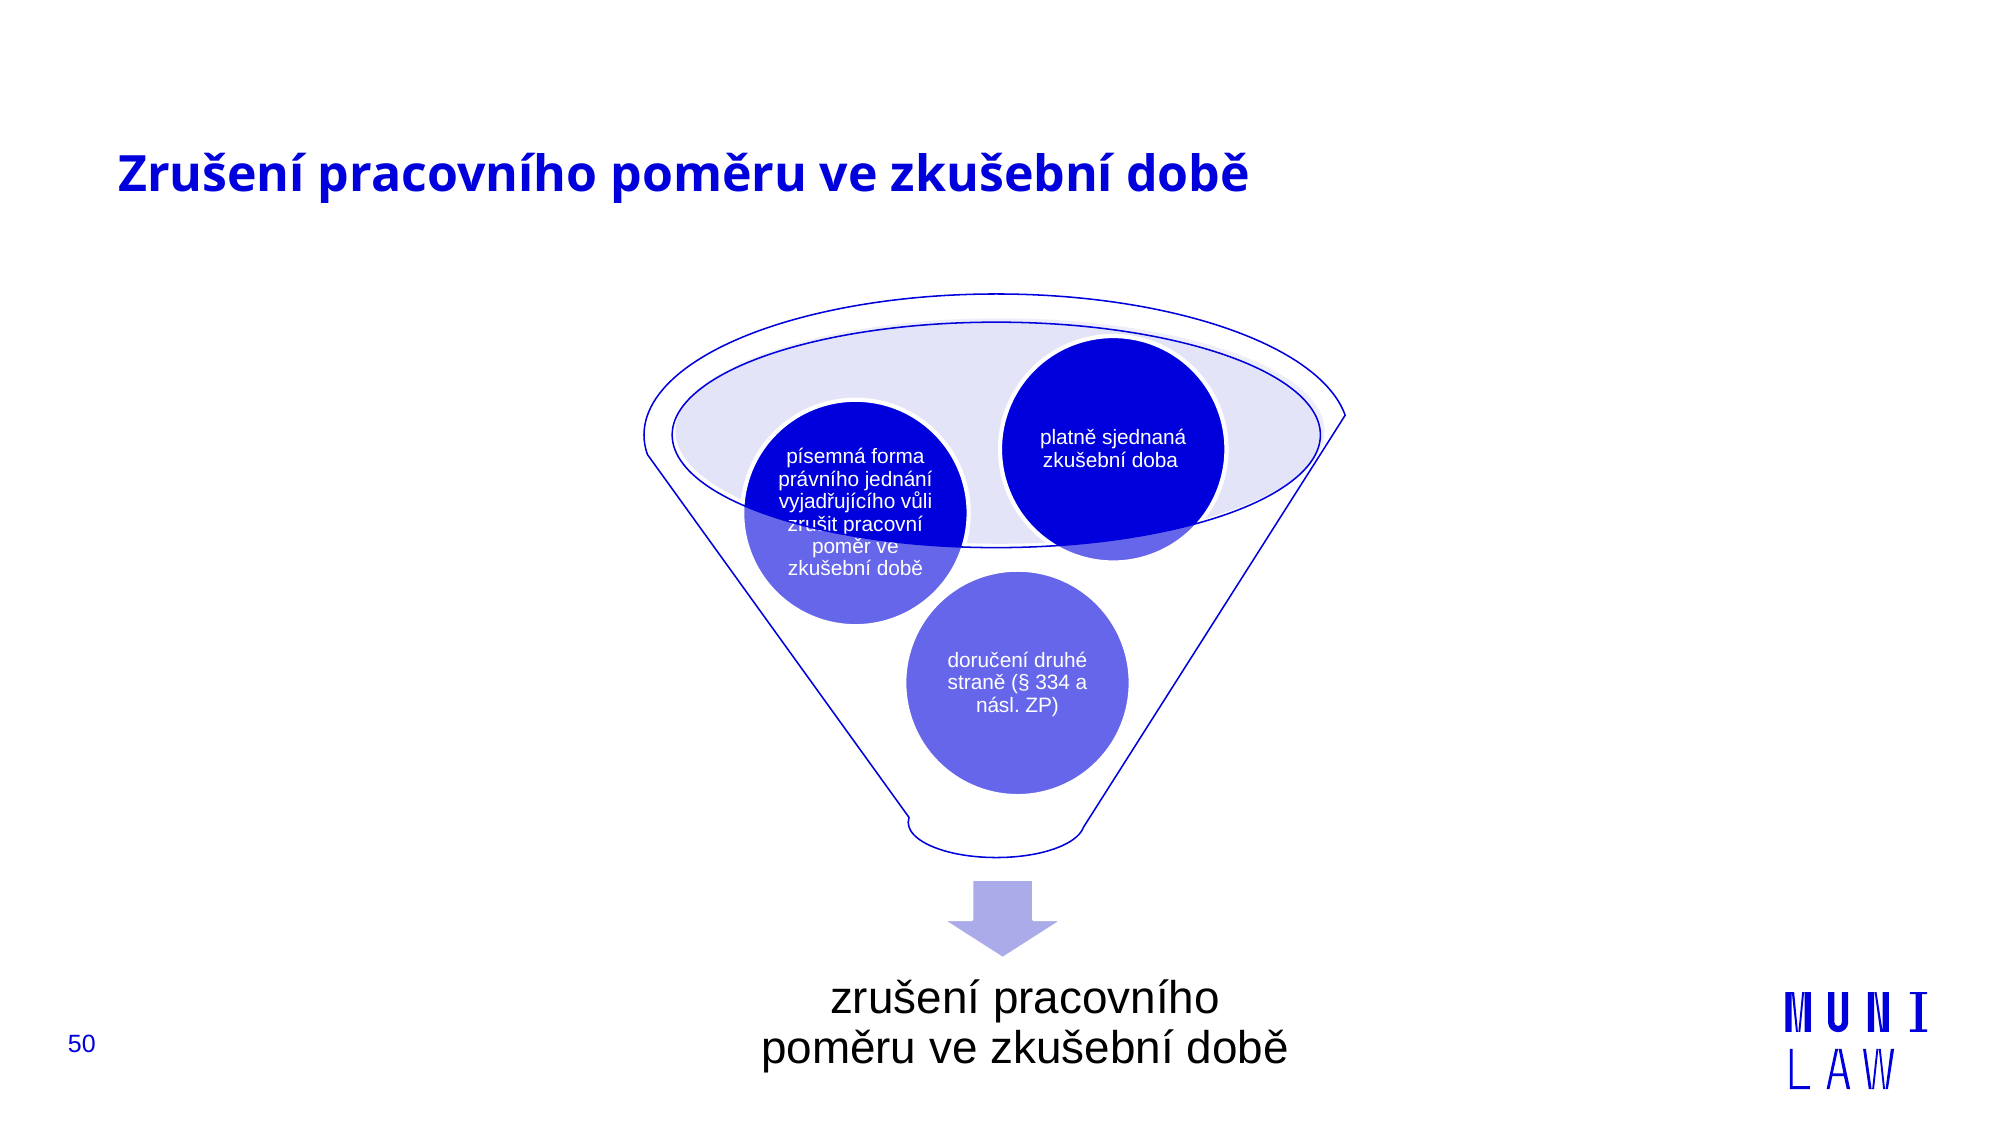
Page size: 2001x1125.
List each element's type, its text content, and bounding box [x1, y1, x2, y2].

title Zrušení pracovního poměru ve zkušební době [118, 118, 1883, 193]
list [39, 293, 1948, 1100]
